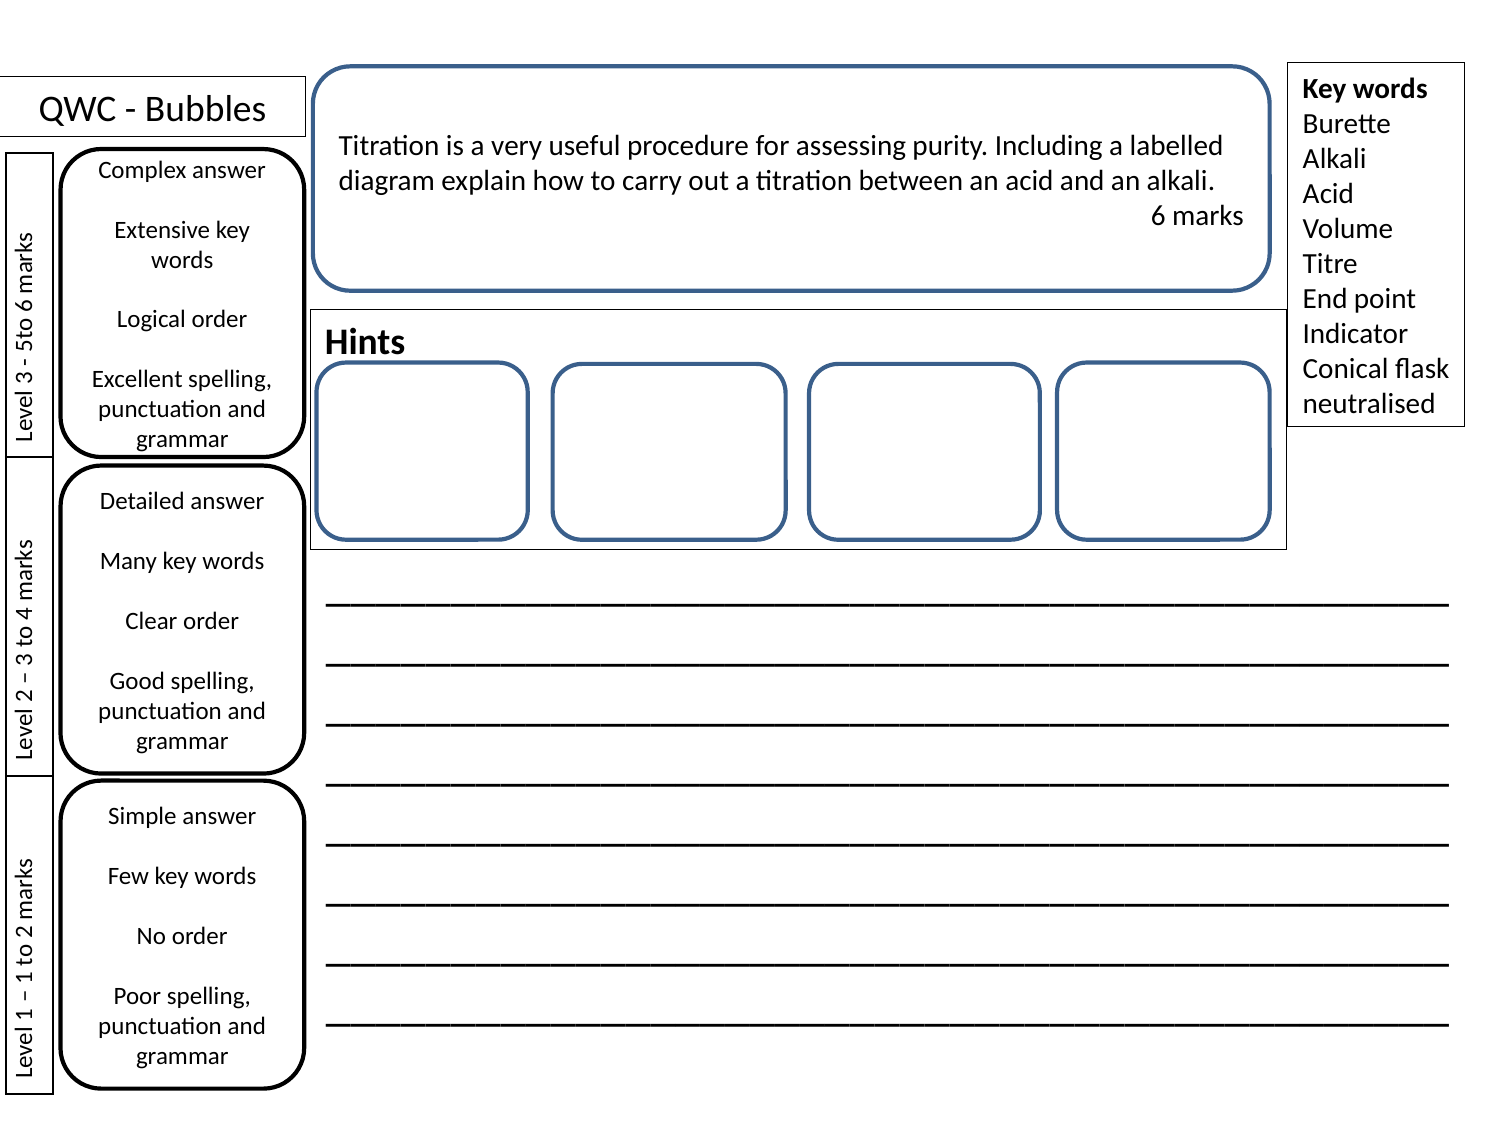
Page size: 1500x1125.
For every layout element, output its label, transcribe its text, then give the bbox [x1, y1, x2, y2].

table_cell Level 1 – 1 to 2 marks [7, 777, 52, 1093]
text_box [314, 360, 530, 542]
text_box Simple answer Few key words No order Poor spelling, punctuation and grammar [58, 778, 307, 1091]
text_box QWC - Bubbles [0, 76, 306, 137]
table_cell Level 2 – 3 to 4 marks [7, 458, 52, 775]
text_box [550, 361, 788, 542]
text_box [806, 361, 1042, 542]
text_box Complex answer Extensive key words Logical order Excellent spelling, punctuation and grammar [58, 146, 307, 460]
text_box [1054, 360, 1272, 542]
text_box Key words Burette Alkali Acid Volume Titre End point Indicator Conical flask neutralised [1287, 62, 1465, 427]
text_box Titration is a very useful procedure for assessing purity. Including a labelled diagram explain how to carry out a titration between an acid and an alkali. 6 marks [310, 64, 1272, 293]
text_box Detailed answer Many key words Clear order Good spelling, punctuation and grammar [58, 463, 307, 776]
table_header Level 3 - 5to 6 marks [7, 154, 52, 456]
text_box _____________________________________________ _____________________________________________ _____________________________________________ _____________________________________________ _____________________________________________ _____________________________________________ _____________________________________________ _____________________________________________ [310, 542, 1466, 1098]
text_box Hints [310, 309, 1287, 542]
